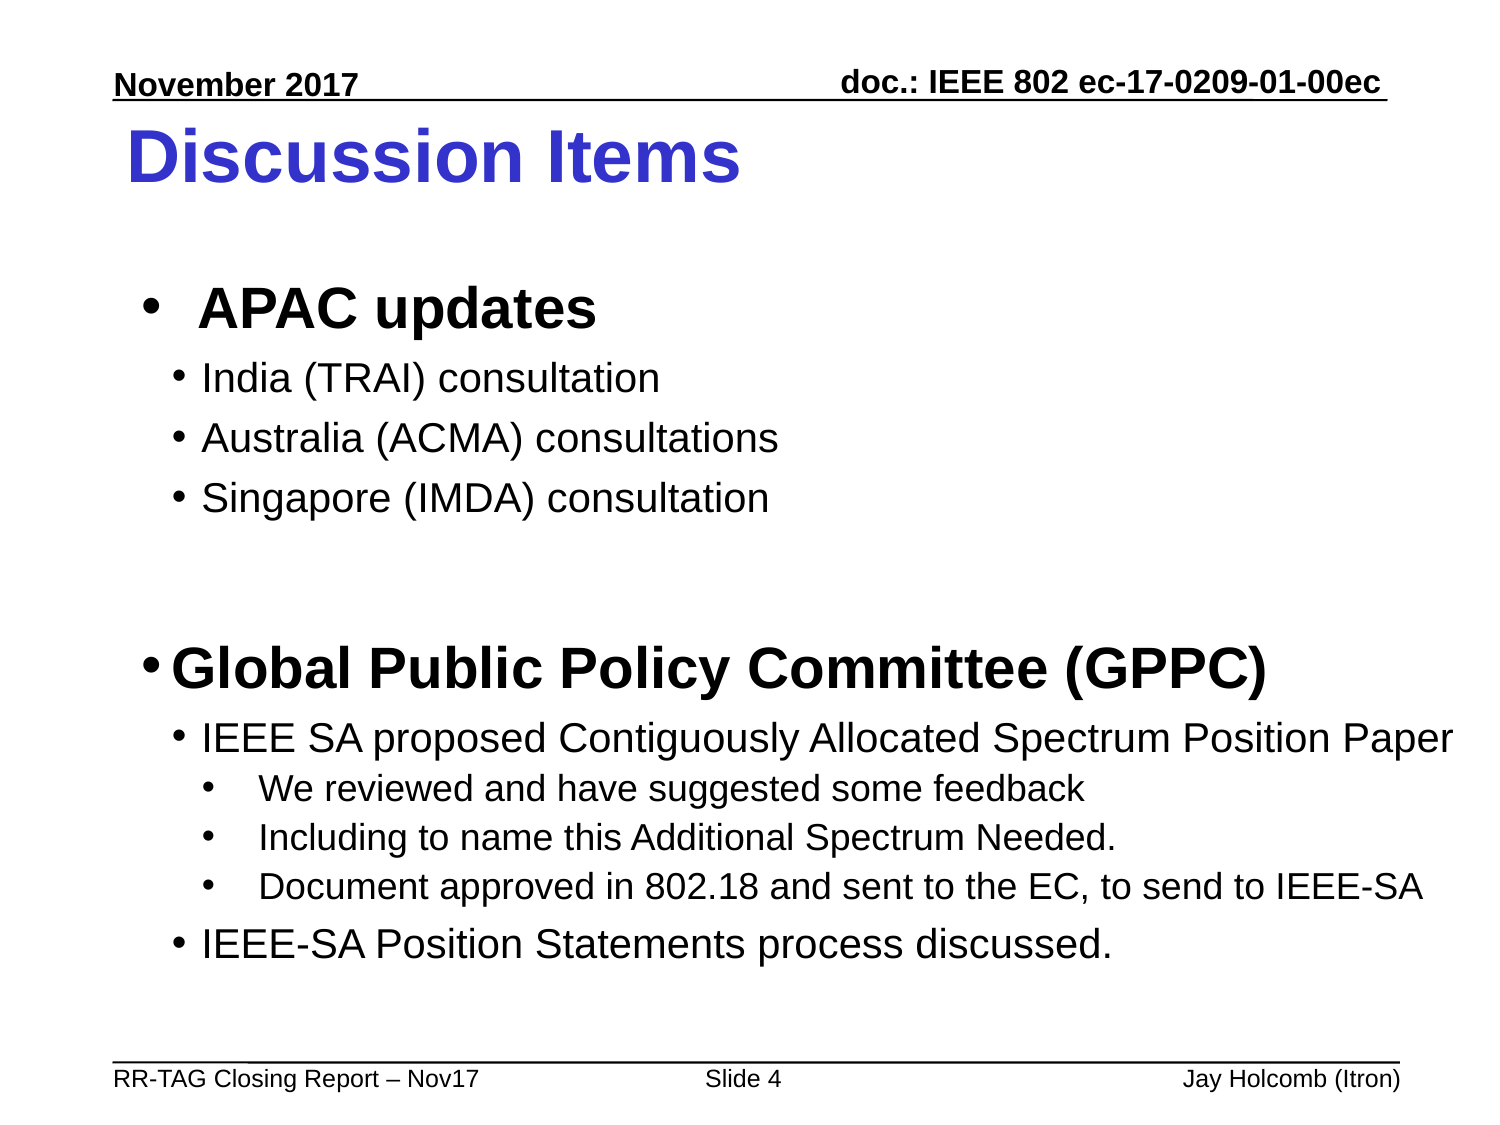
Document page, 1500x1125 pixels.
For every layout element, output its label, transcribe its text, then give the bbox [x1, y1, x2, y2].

footer Jay Holcomb (Itron) [1181, 1061, 1402, 1093]
list APAC updates India (TRAI) consultation Australia (ACMA) consultations Singapore (IMDA) consultation Global Public Policy Committee (GPPC) IEEE SA proposed Contiguously Allocated Spectrum Position Paper We reviewed and have suggested some feedback Including to name this Additional Spectrum Needed. Document approved in 802.18 and sent to the EC, to send to IEEE-SA IEEE-SA Position Statements process discussed. [126, 262, 1475, 1050]
slide_number Slide 4 [687, 1061, 800, 1123]
title Discussion Items [110, 99, 1386, 275]
